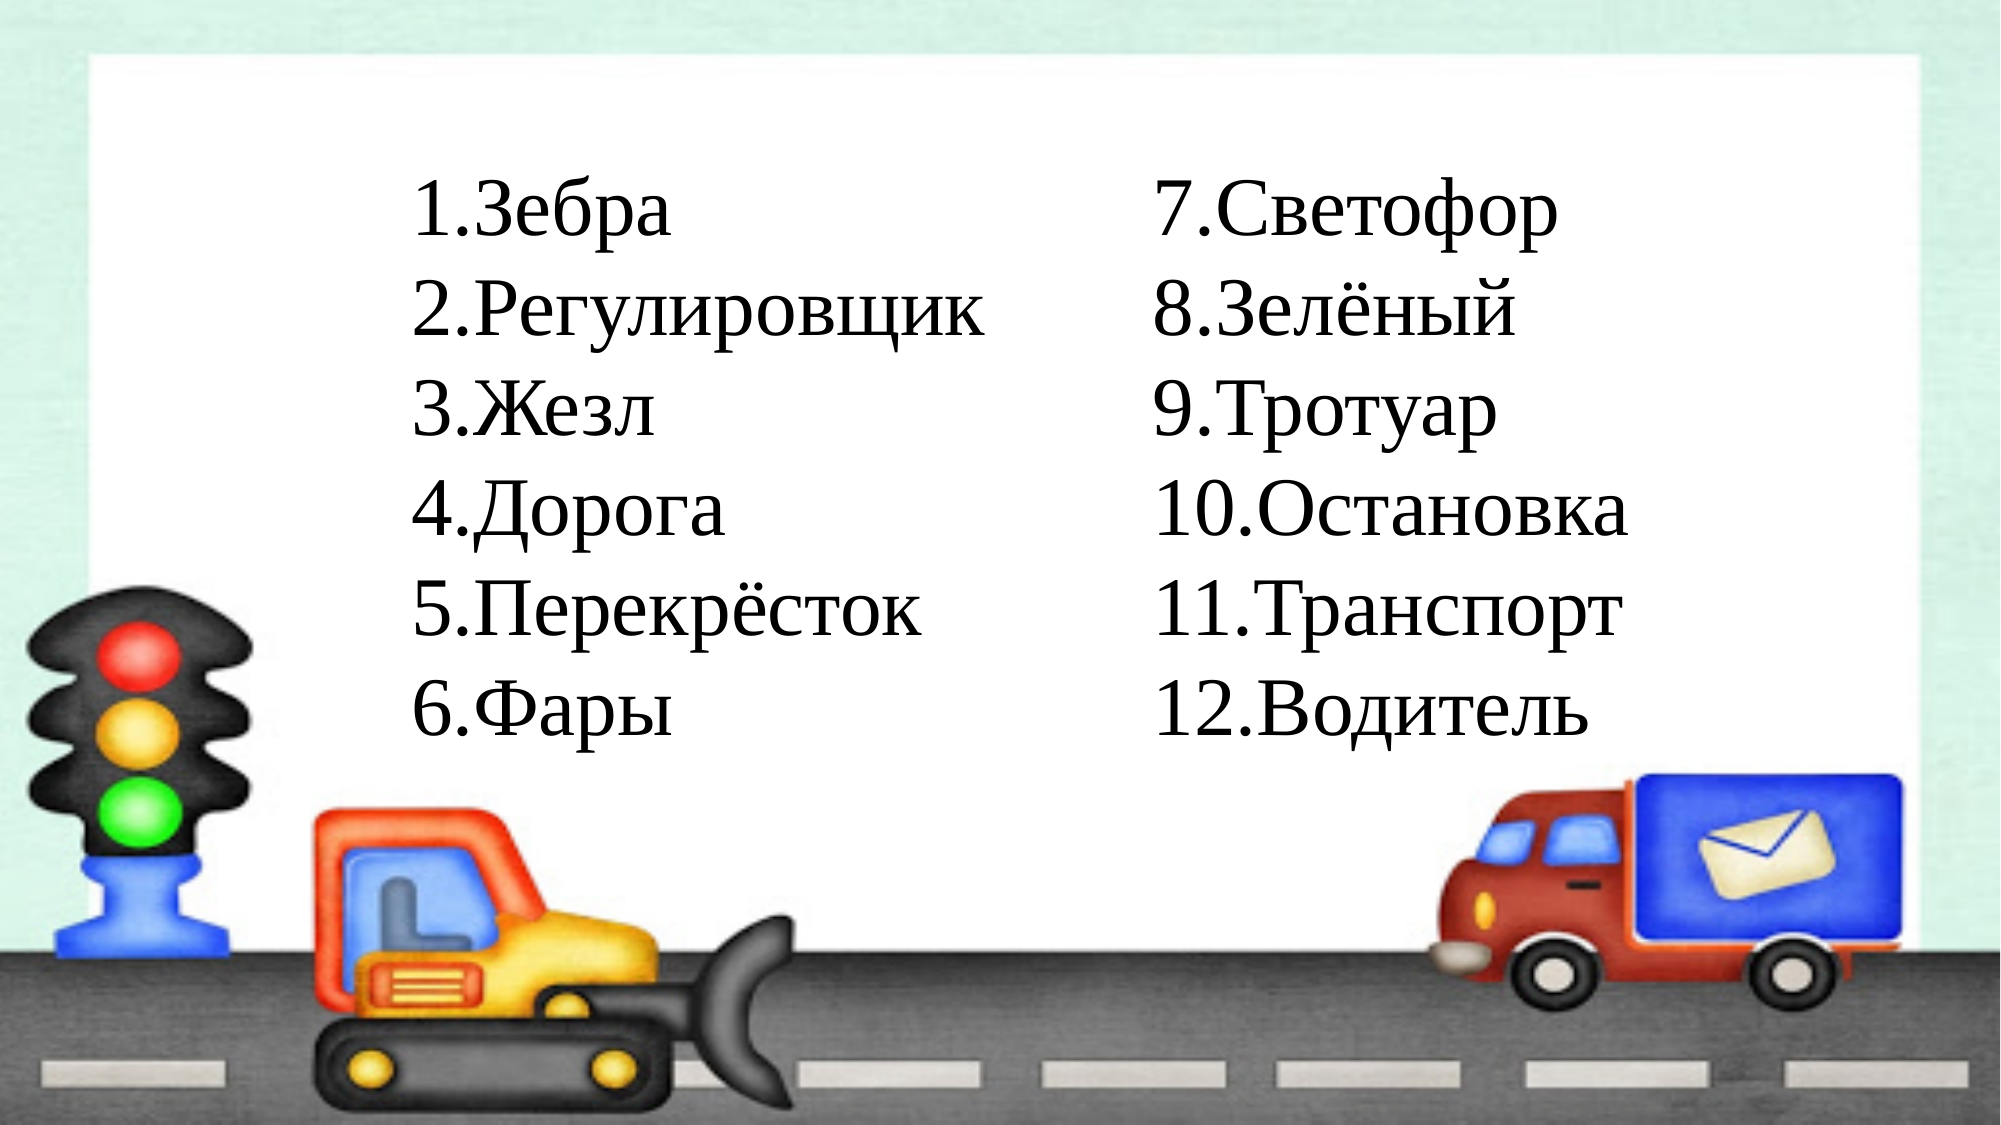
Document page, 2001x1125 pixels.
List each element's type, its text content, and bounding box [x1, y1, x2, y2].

picture [0, 0, 2001, 1125]
text_box Светофор Зелёный Тротуар Остановка Транспорт Водитель [1137, 144, 1645, 805]
text_box Зебра Регулировщик Жезл Дорога Перекрёсток Фары [396, 144, 1001, 760]
